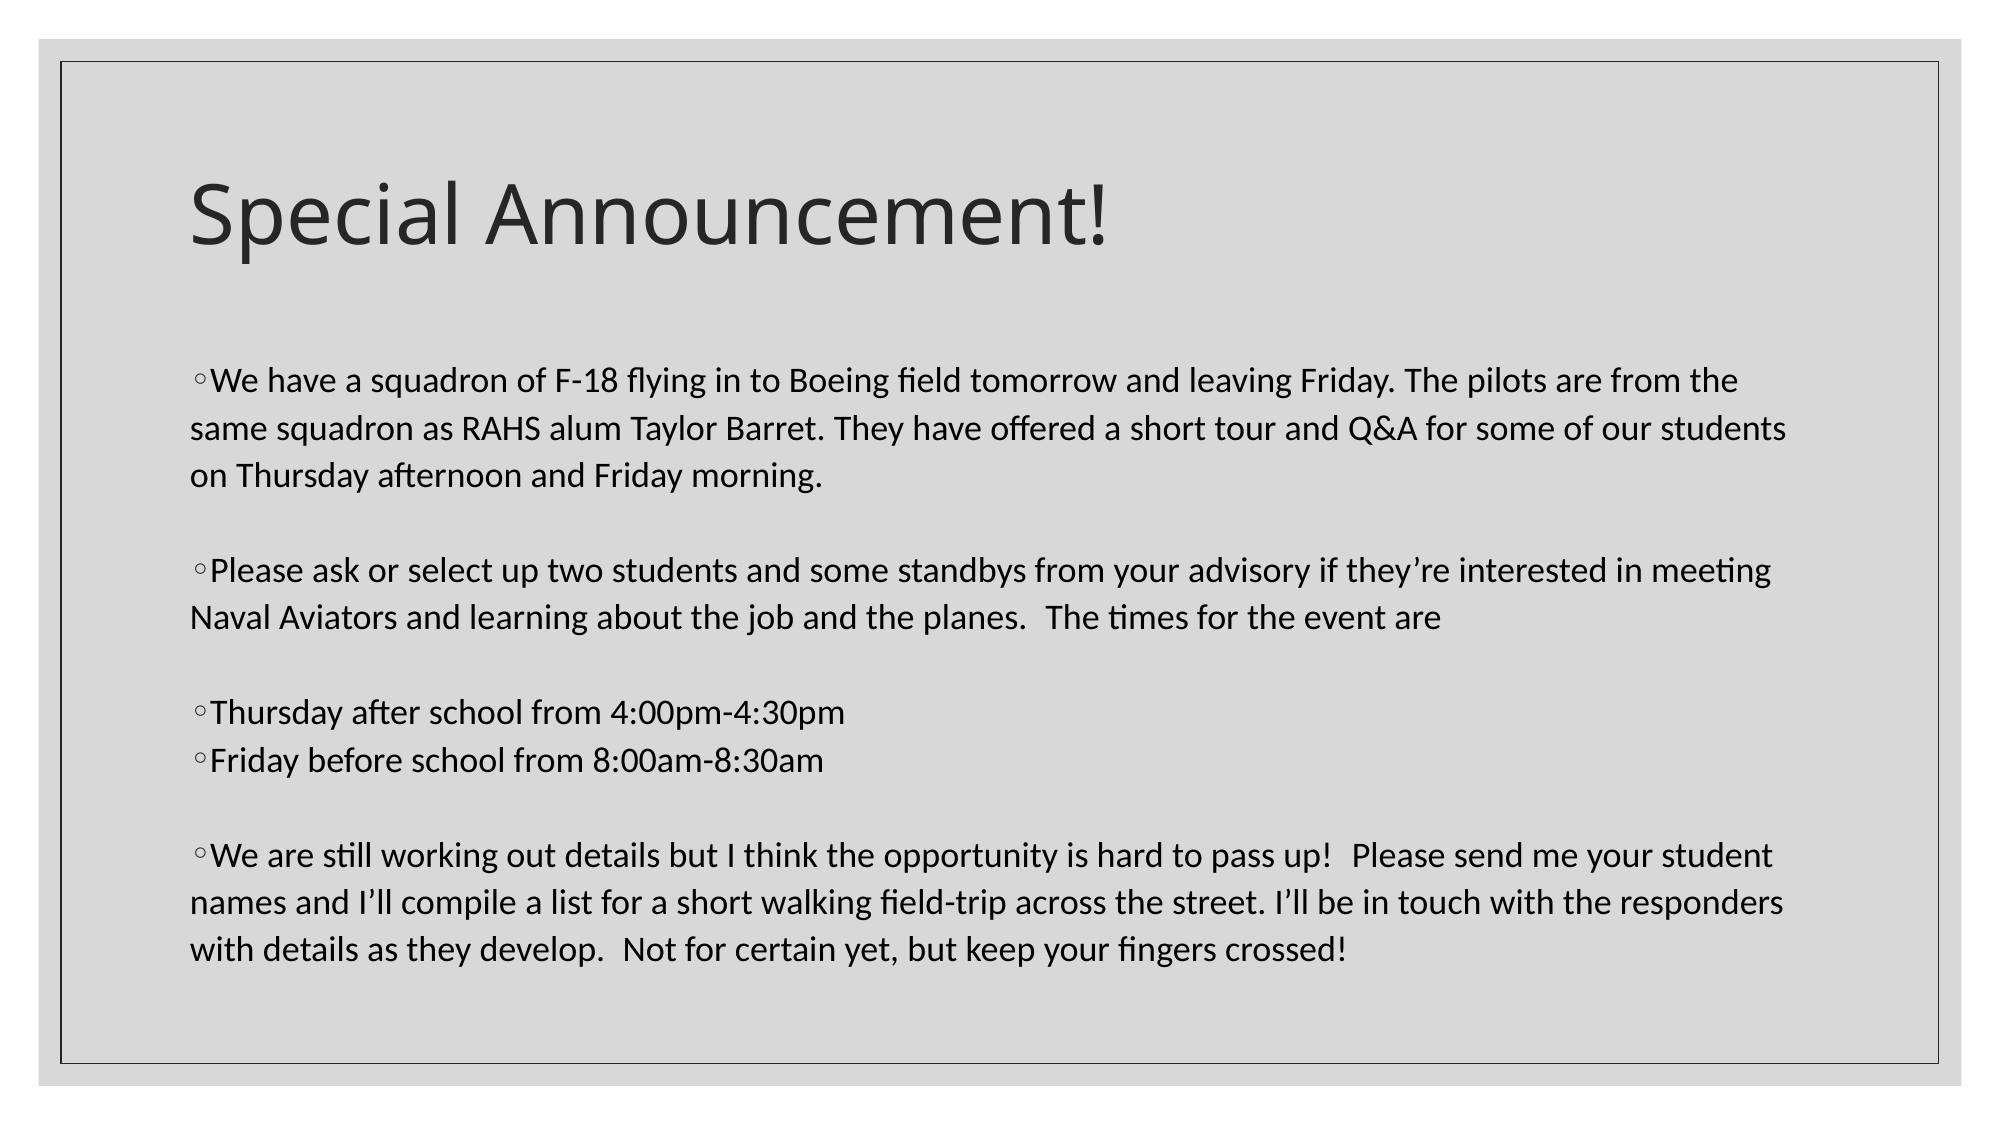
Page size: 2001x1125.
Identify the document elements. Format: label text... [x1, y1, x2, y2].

list We have a squadron of F-18 flying in to Boeing field tomorrow and leaving Friday. The pilots are from the same squadron as RAHS alum Taylor Barret. They have offered a short tour and Q&A for some of our students on Thursday afternoon and Friday morning. Please ask or select up two students and some standbys from your advisory if they’re interested in meeting Naval Aviators and learning about the job and the planes. The times for the event are Thursday after school from 4:00pm-4:30pm Friday before school from 8:00am-8:30am We are still working out details but I think the opportunity is hard to pass up! Please send me your student names and I’ll compile a list for a short walking field-trip across the street. I’ll be in touch with the responders with details as they develop. Not for certain yet, but keep your fingers crossed! [174, 345, 1825, 977]
title Special Announcement! [174, 105, 1825, 331]
